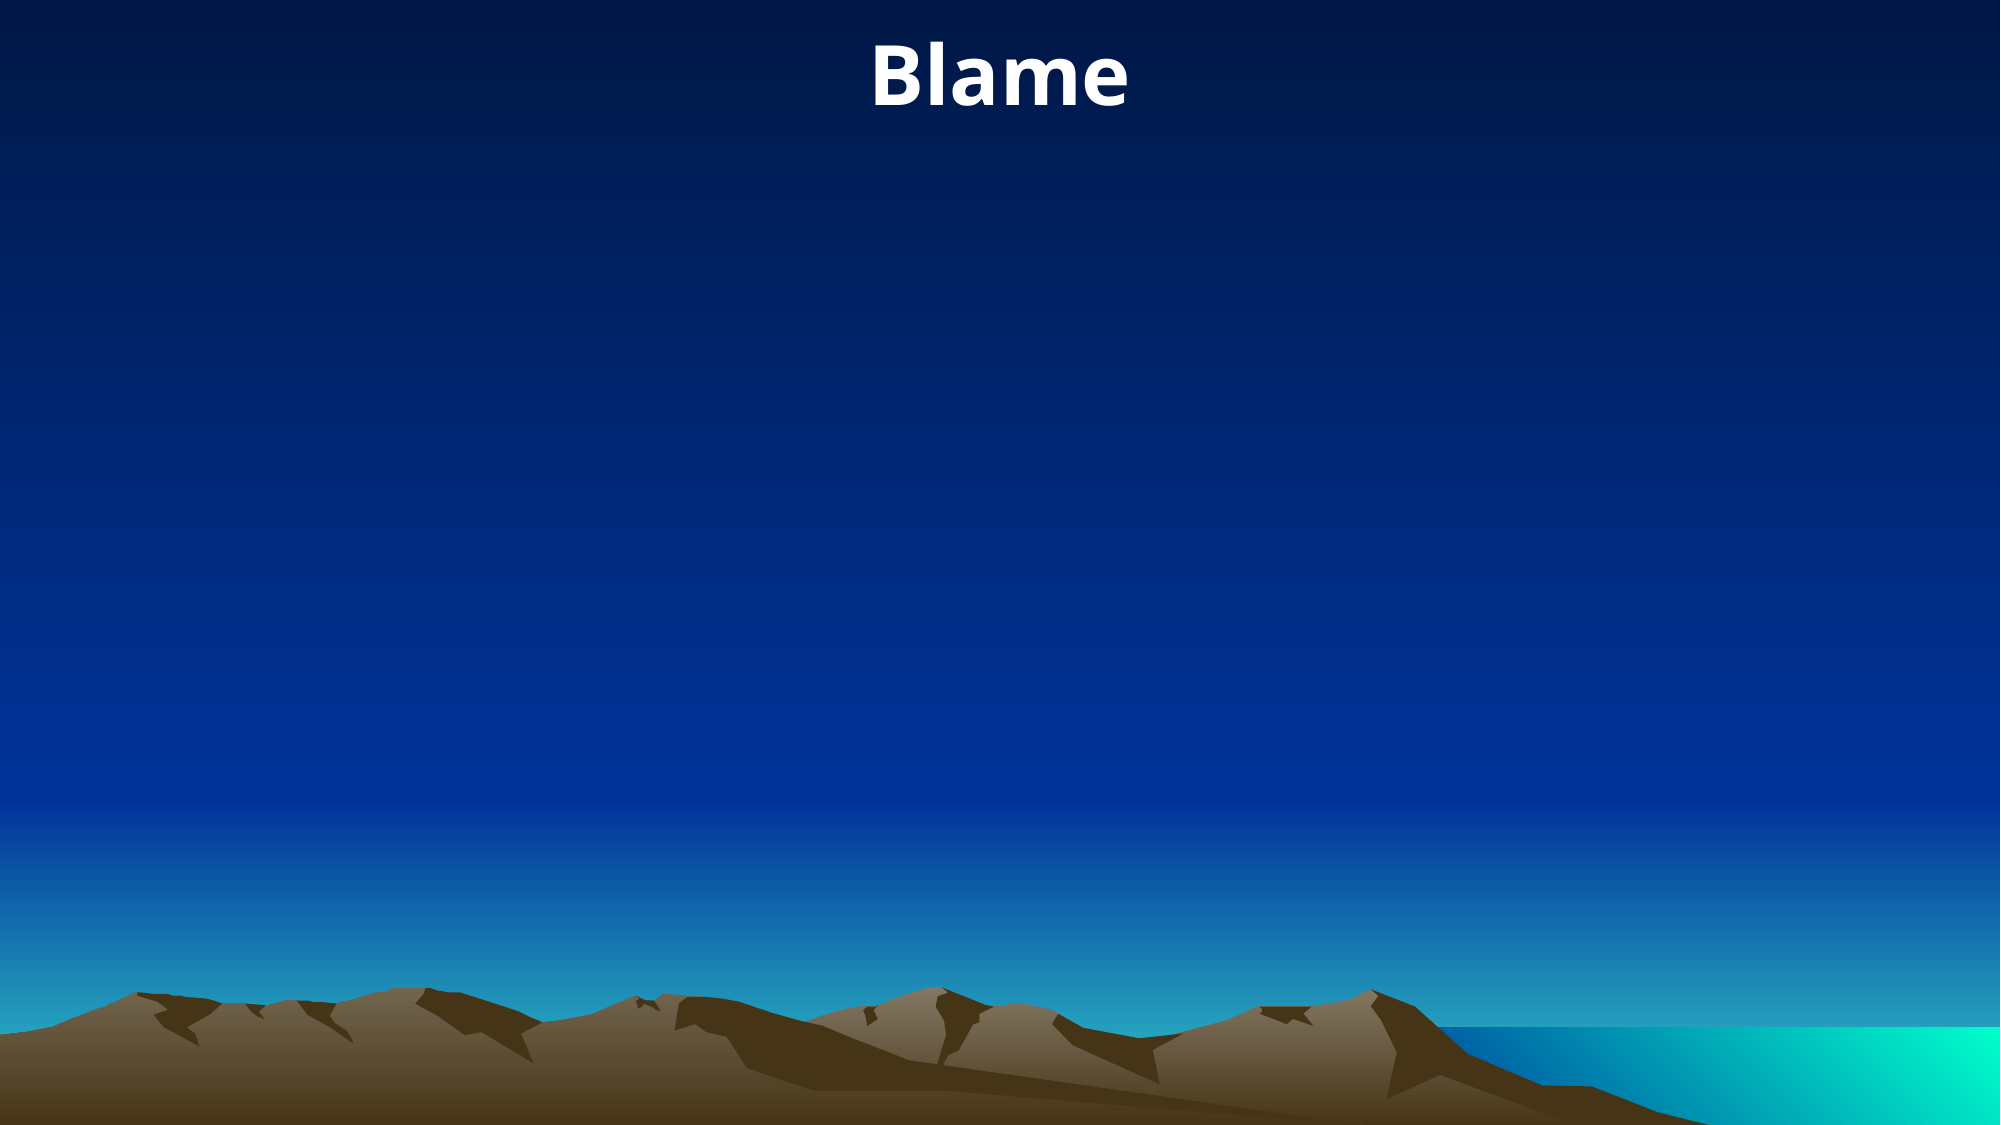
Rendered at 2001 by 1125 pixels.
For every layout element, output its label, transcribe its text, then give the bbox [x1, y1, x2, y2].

text_box Blame [0, 0, 2000, 900]
